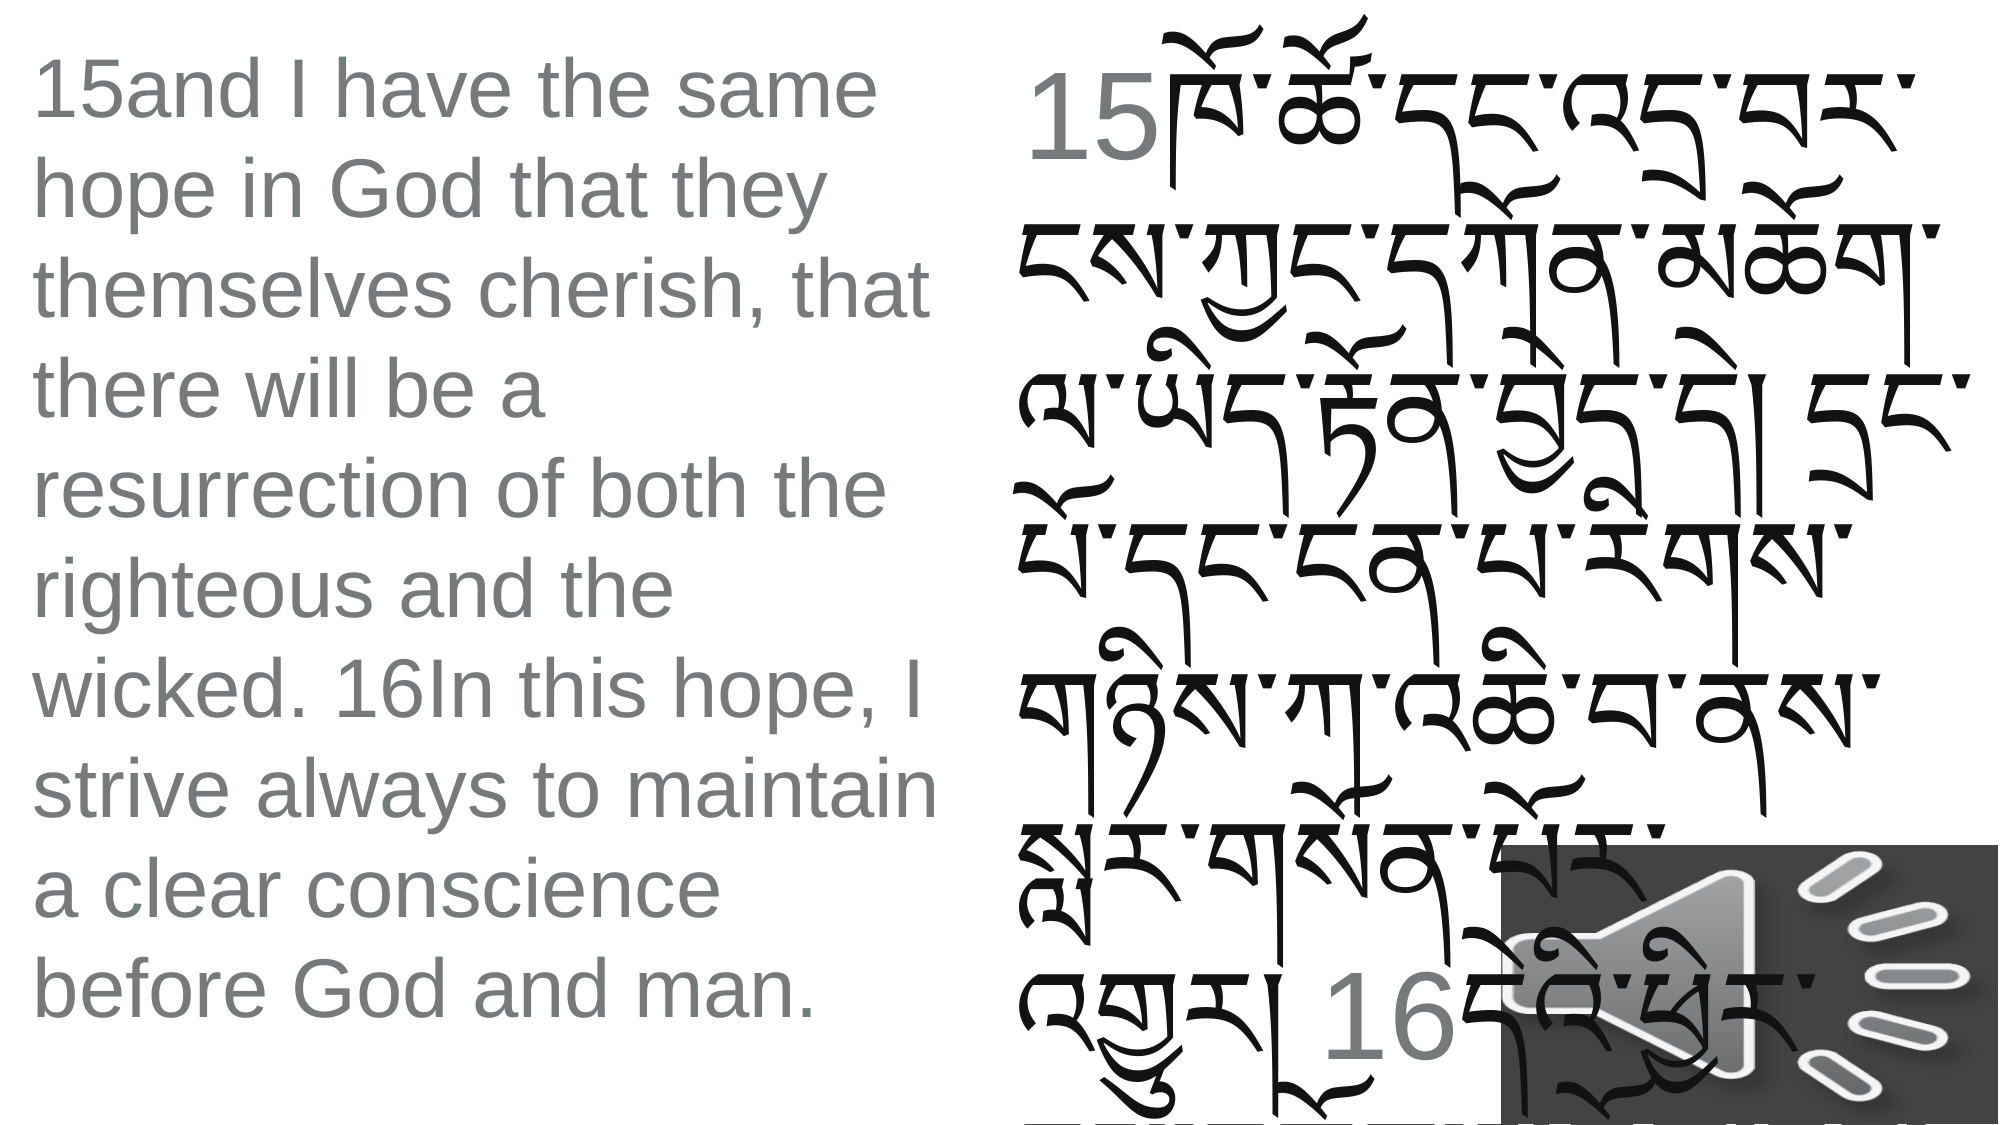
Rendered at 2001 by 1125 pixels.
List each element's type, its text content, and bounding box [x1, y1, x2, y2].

text_box 15ཁོ་ཚོ་དང་འདྲ་བར་ངས་ཀྱང་དཀོན་མཆོག་ལ་ཡིད་རྟོན་བྱེད་དེ། དྲང་པོ་དང་ངན་པ་རིགས་གཉིས་ཀ་འཆི་བ་ནས་སླར་གསོན་པོར་འགྱུར། 16དེའི་ཕྱིར་ངས་དཀོན་མཆོག་དང་མི་རྣམས་ཀྱི་མདུན་དུ་རྒྱུ་དག་ཡོད་པར་རྟག་ཏུ་བརྩོན། [999, 27, 2000, 1104]
text_box 15and I have the same hope in God that they themselves cherish, that there will be a resurrection of both the righteous and the wicked. 16In this hope, I strive always to maintain a clear conscience before God and man. [18, 27, 973, 1104]
picture [1500, 843, 2000, 1125]
